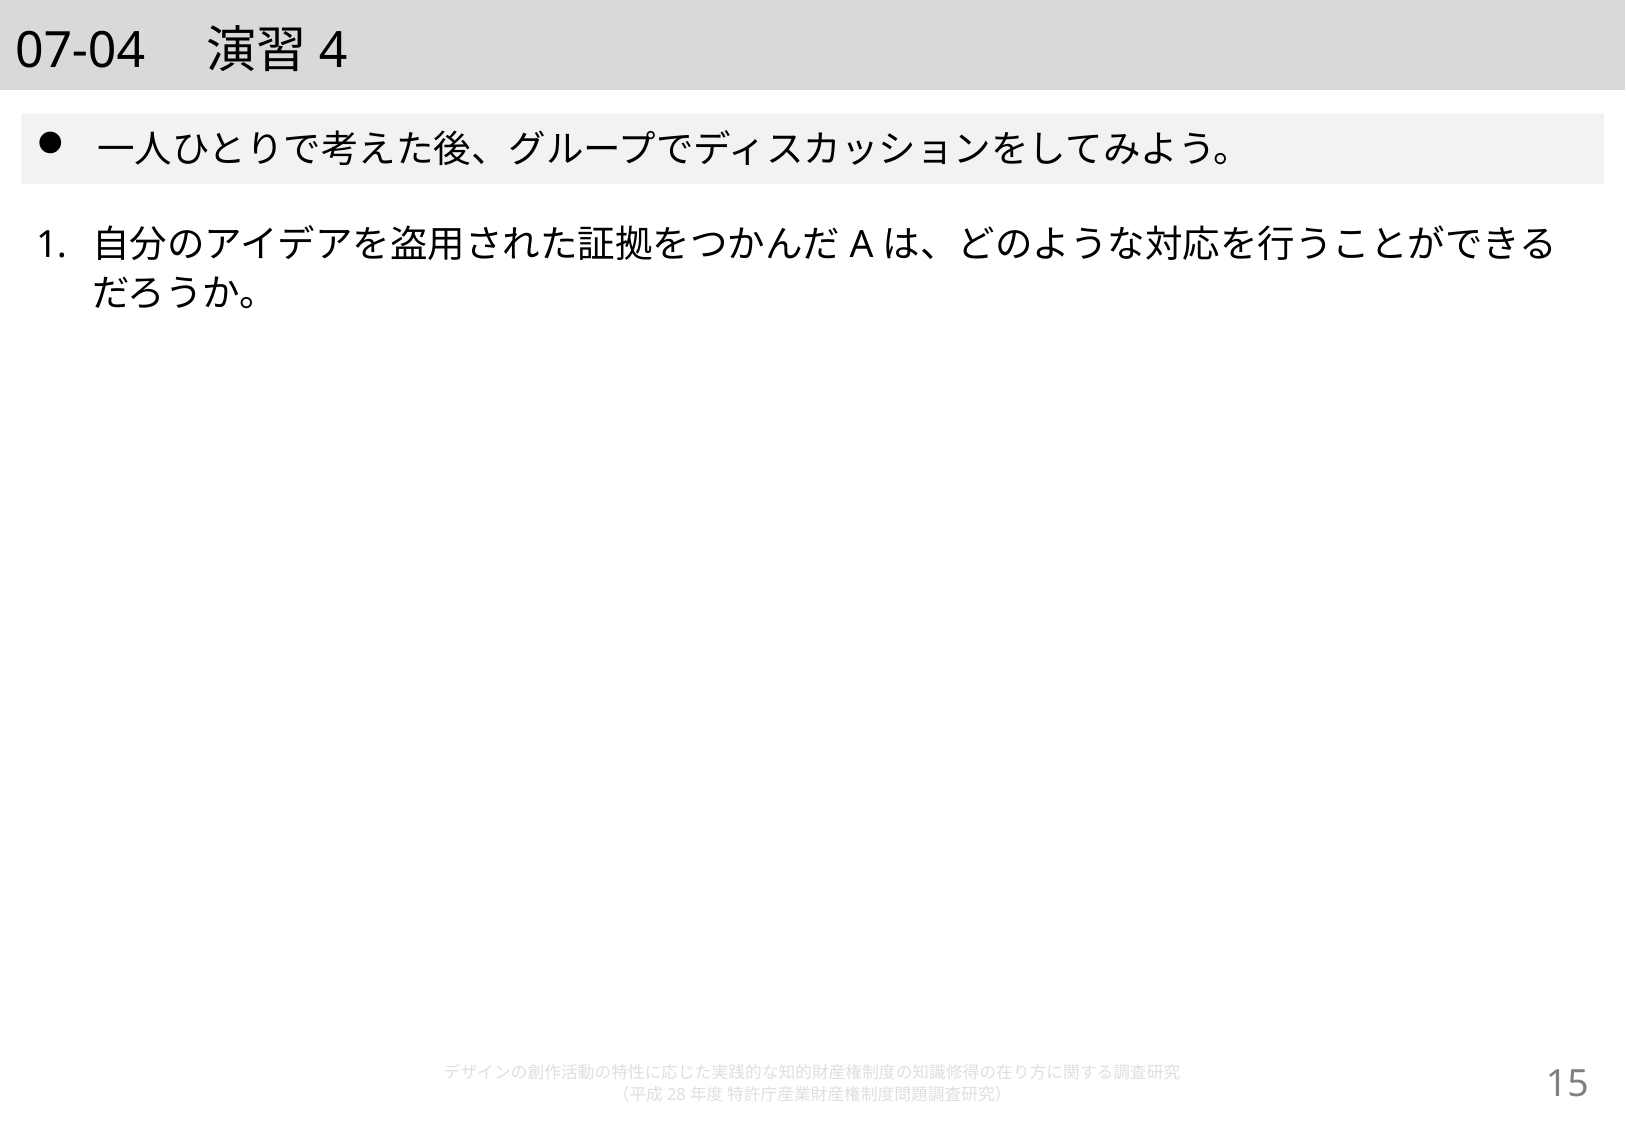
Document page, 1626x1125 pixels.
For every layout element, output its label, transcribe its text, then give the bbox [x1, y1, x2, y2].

list 一人ひとりで考えた後、グループでディスカッションをしてみよう。 [21, 113, 1604, 185]
footer デザインの創作活動の特性に応じた実践的な知的財産権制度の知識修得の在り方に関する調査研究 （平成28年度 特許庁産業財産権制度問題調査研究） [21, 1058, 1604, 1106]
title 07-04 演習4 [0, 0, 1625, 90]
list 自分のアイデアを盗用された証拠をつかんだAは、どのような対応を行うことができるだろうか。 [21, 207, 1604, 1035]
